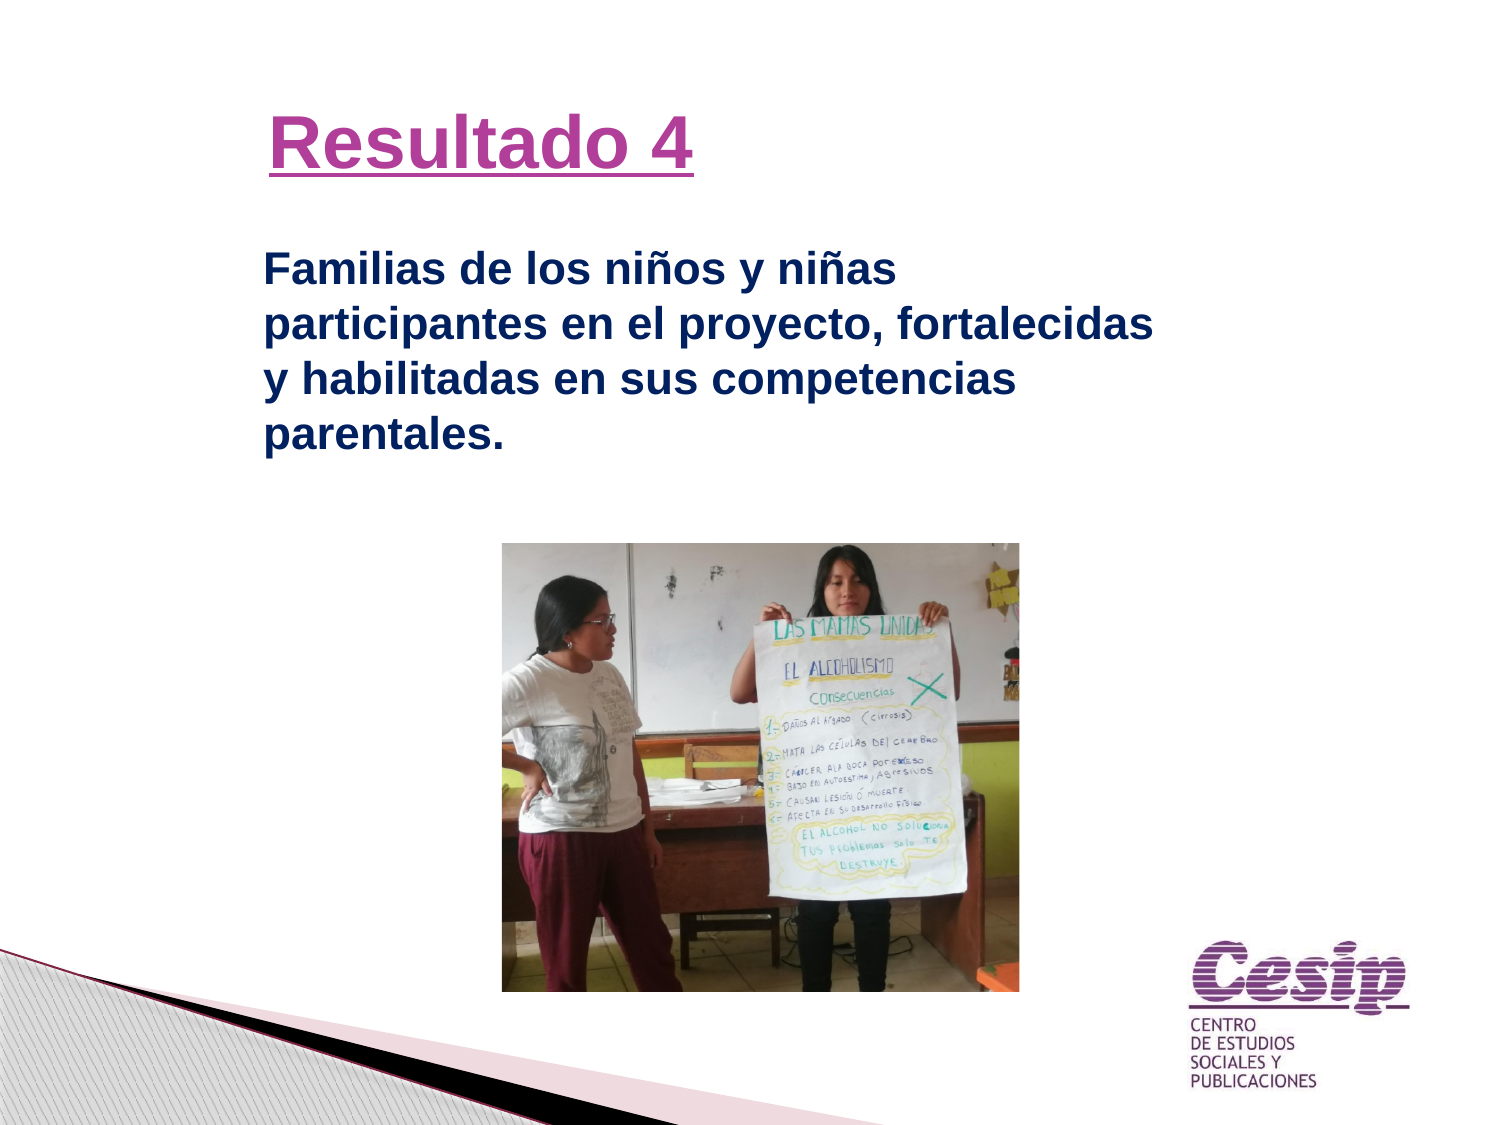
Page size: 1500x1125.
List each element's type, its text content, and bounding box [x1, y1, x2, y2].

picture [1186, 940, 1410, 1094]
picture [501, 542, 1020, 992]
list Familias de los niños y niñas participantes en el proyecto, fortalecidas y habilitadas en sus competencias parentales. [230, 231, 1188, 516]
title Resultado 4 [253, 45, 1425, 233]
